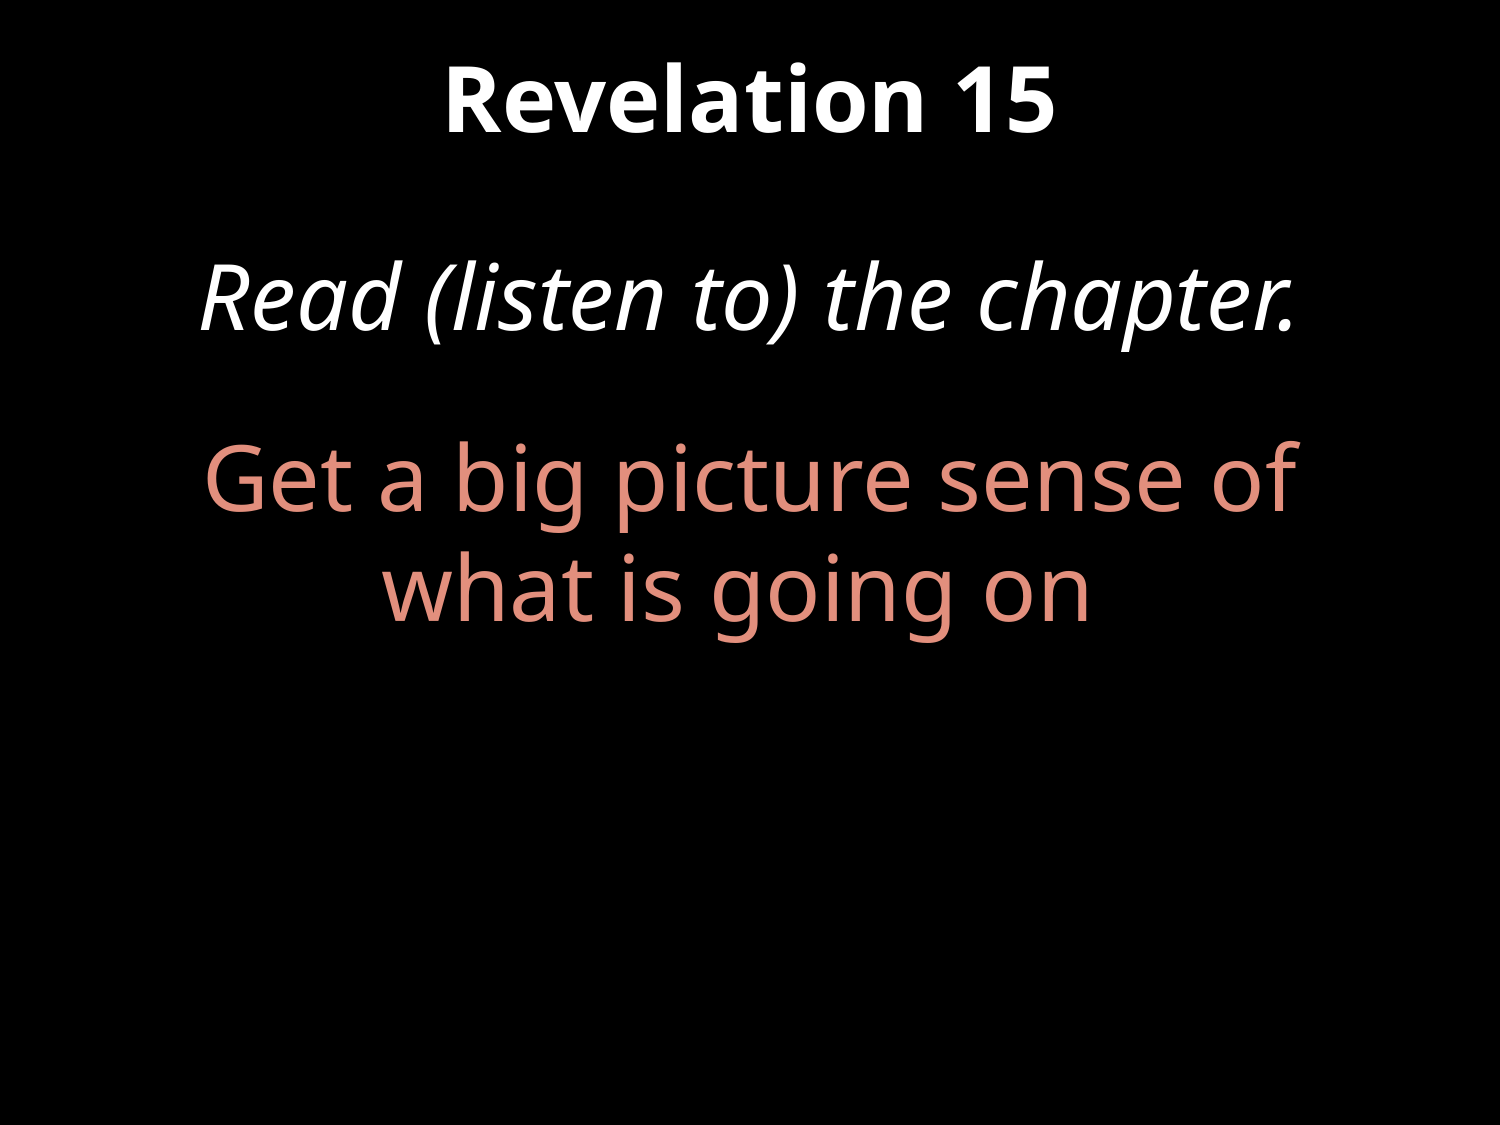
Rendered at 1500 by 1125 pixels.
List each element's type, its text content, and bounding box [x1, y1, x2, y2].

text_box Read (listen to) the chapter. Get a big picture sense of what is going on [103, 231, 1397, 1042]
text_box Revelation 15 [103, 36, 1397, 169]
